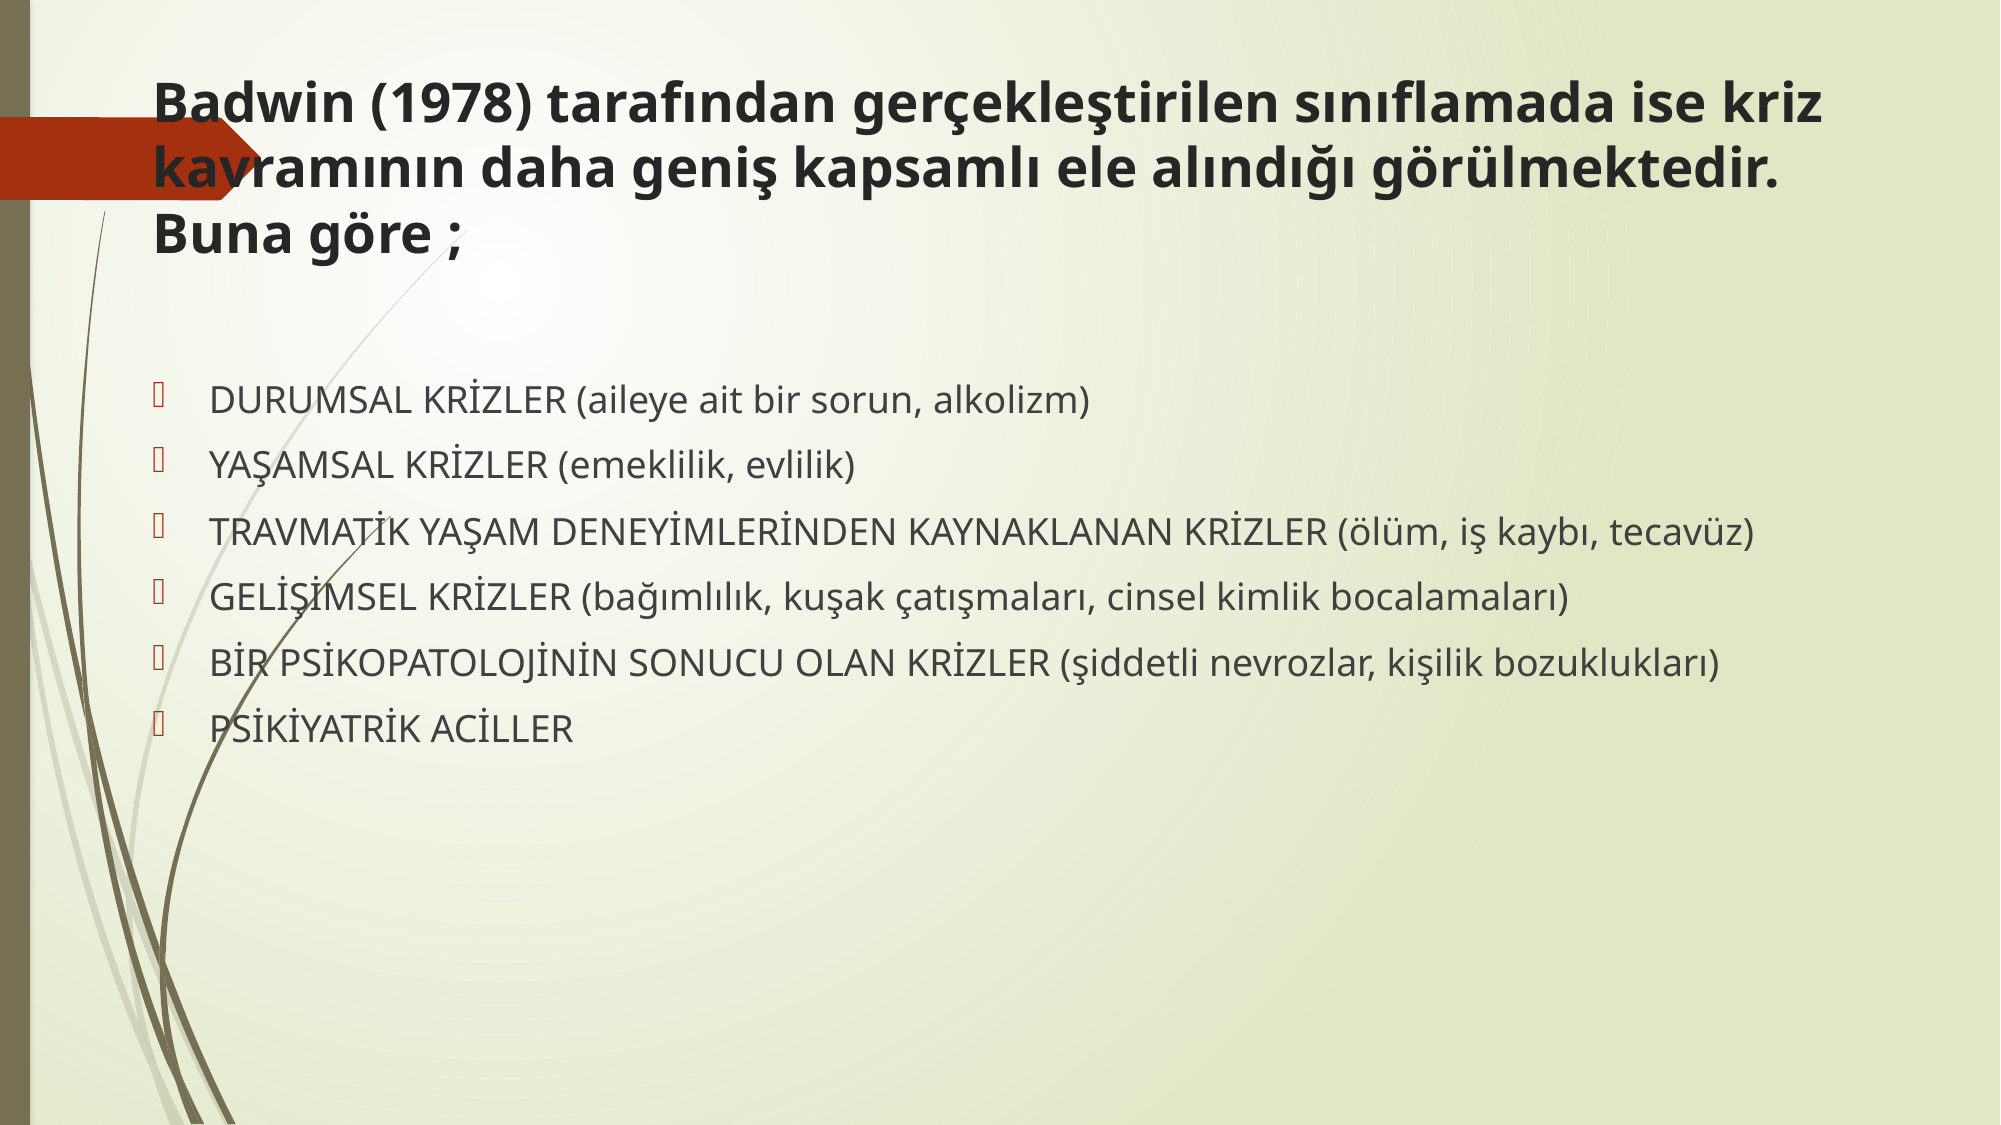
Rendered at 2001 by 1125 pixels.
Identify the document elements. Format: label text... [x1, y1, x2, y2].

list DURUMSAL KRİZLER (aileye ait bir sorun, alkolizm) YAŞAMSAL KRİZLER (emeklilik, evlilik) TRAVMATİK YAŞAM DENEYİMLERİNDEN KAYNAKLANAN KRİZLER (ölüm, iş kaybı, tecavüz) GELİŞİMSEL KRİZLER (bağımlılık, kuşak çatışmaları, cinsel kimlik bocalamaları) BİR PSİKOPATOLOJİNİN SONUCU OLAN KRİZLER (şiddetli nevrozlar, kişilik bozuklukları) PSİKİYATRİK ACİLLER [137, 368, 1863, 1014]
title Badwin (1978) tarafından gerçekleştirilen sınıflamada ise kriz kavramının daha geniş kapsamlı ele alındığı görülmektedir. Buna göre ; [137, 59, 1863, 350]
